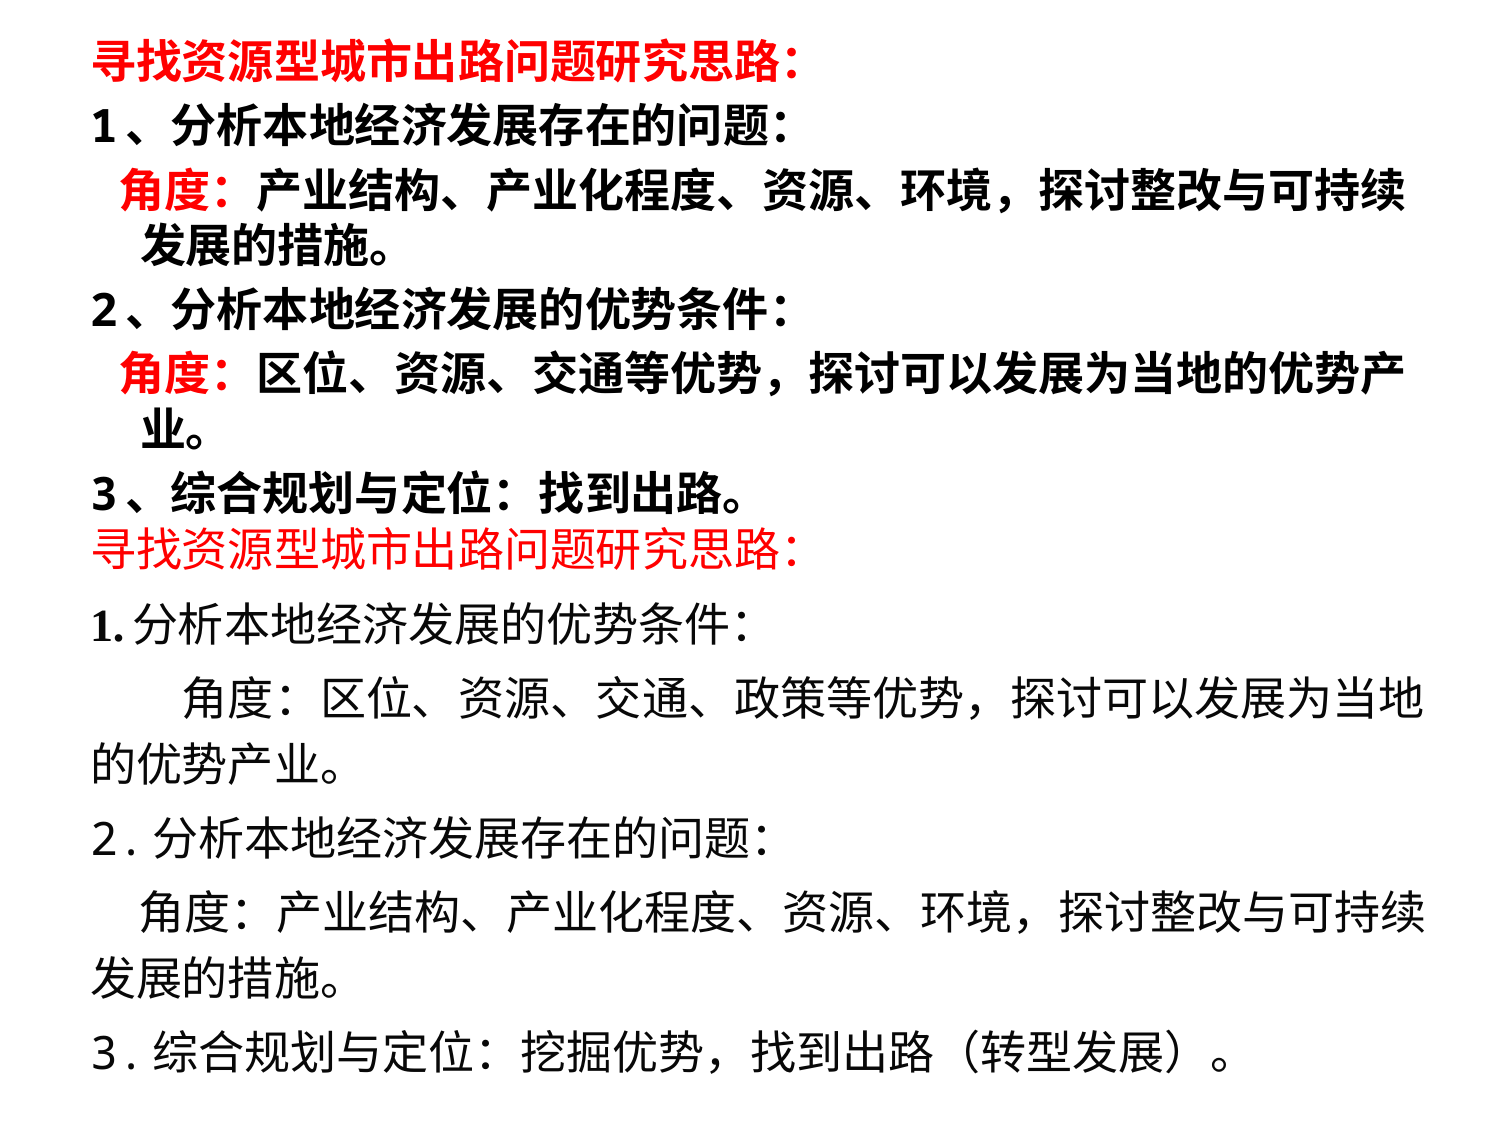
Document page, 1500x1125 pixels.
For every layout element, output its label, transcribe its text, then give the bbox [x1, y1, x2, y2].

list 寻找资源型城市出路问题研究思路： 1、分析本地经济发展存在的问题： 角度：产业结构、产业化程度、资源、环境，探讨整改与可持续发展的措施。 2、分析本地经济发展的优势条件： 角度：区位、资源、交通等优势，探讨可以发展为当地的优势产业。 3、综合规划与定位：找到出路。 寻找资源型城市出路问题研究思路： 1.分析本地经济发展的优势条件： 角度：区位、资源、交通、政策等优势，探讨可以发展为当地的优势产业。 2.分析本地经济发展存在的问题： 角度：产业结构、产业化程度、资源、环境，探讨整改与可持续发展的措施。 3.综合规划与定位：挖掘优势，找到出路（转型发展）。 [75, 24, 1463, 1088]
